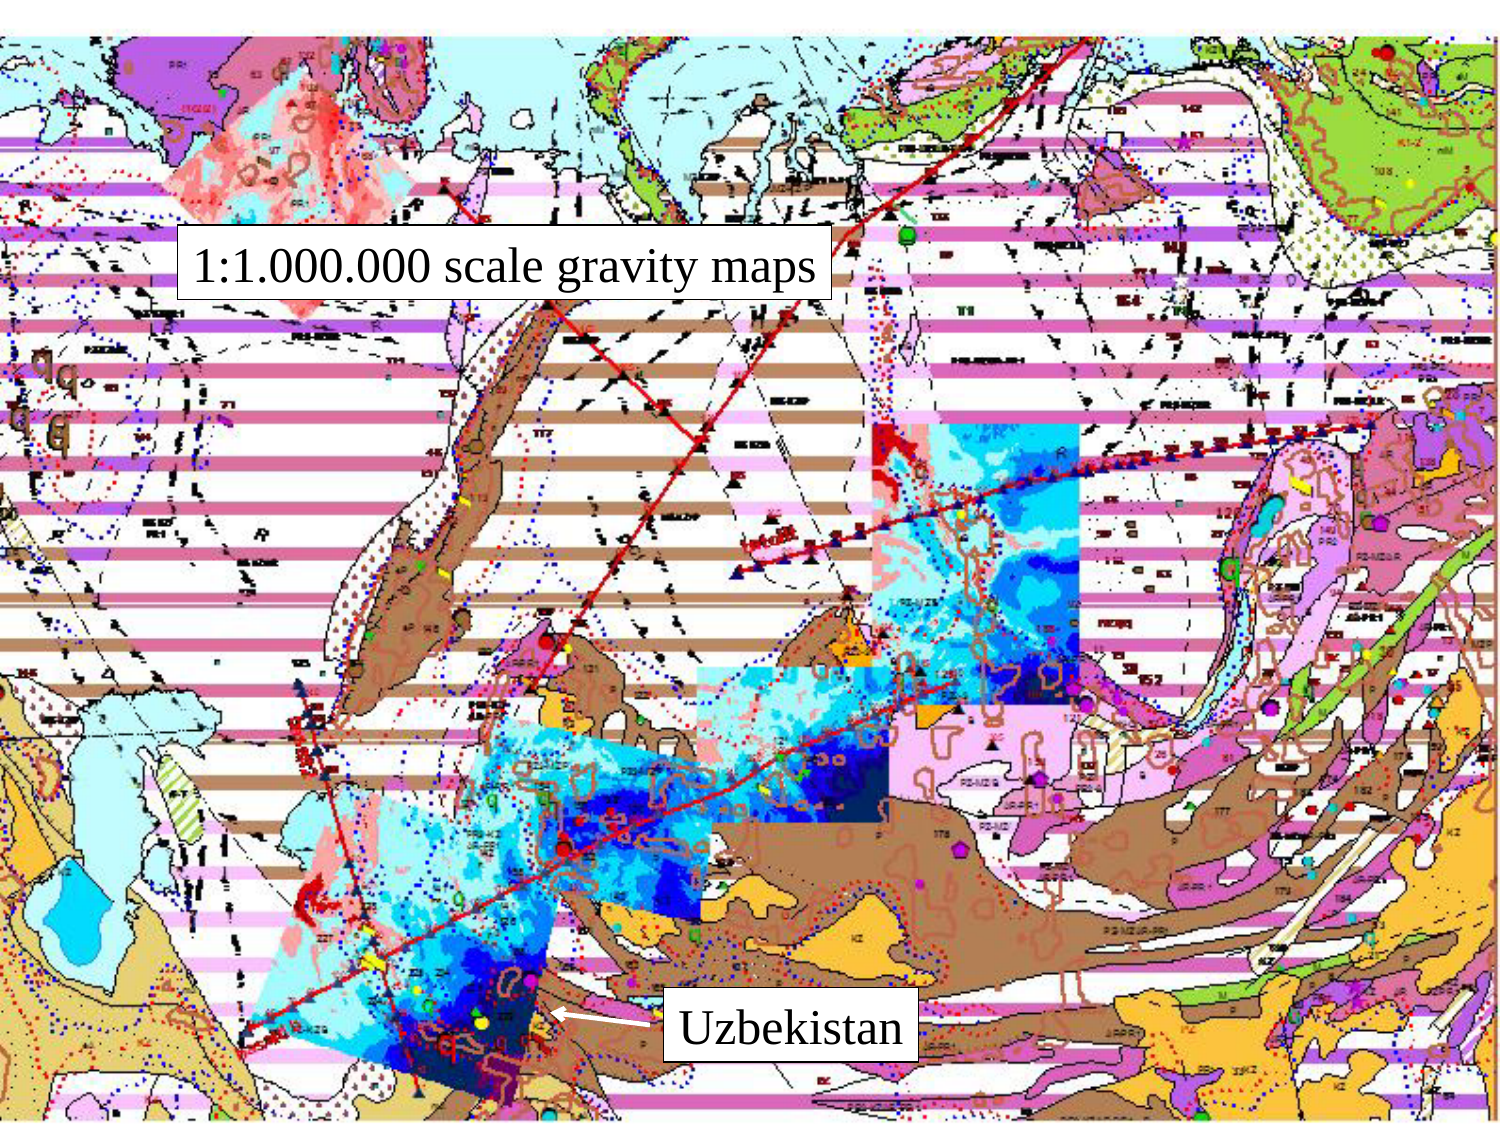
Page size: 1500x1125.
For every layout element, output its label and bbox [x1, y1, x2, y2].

list [0, 0, 1500, 1125]
text_box [549, 1012, 651, 1026]
